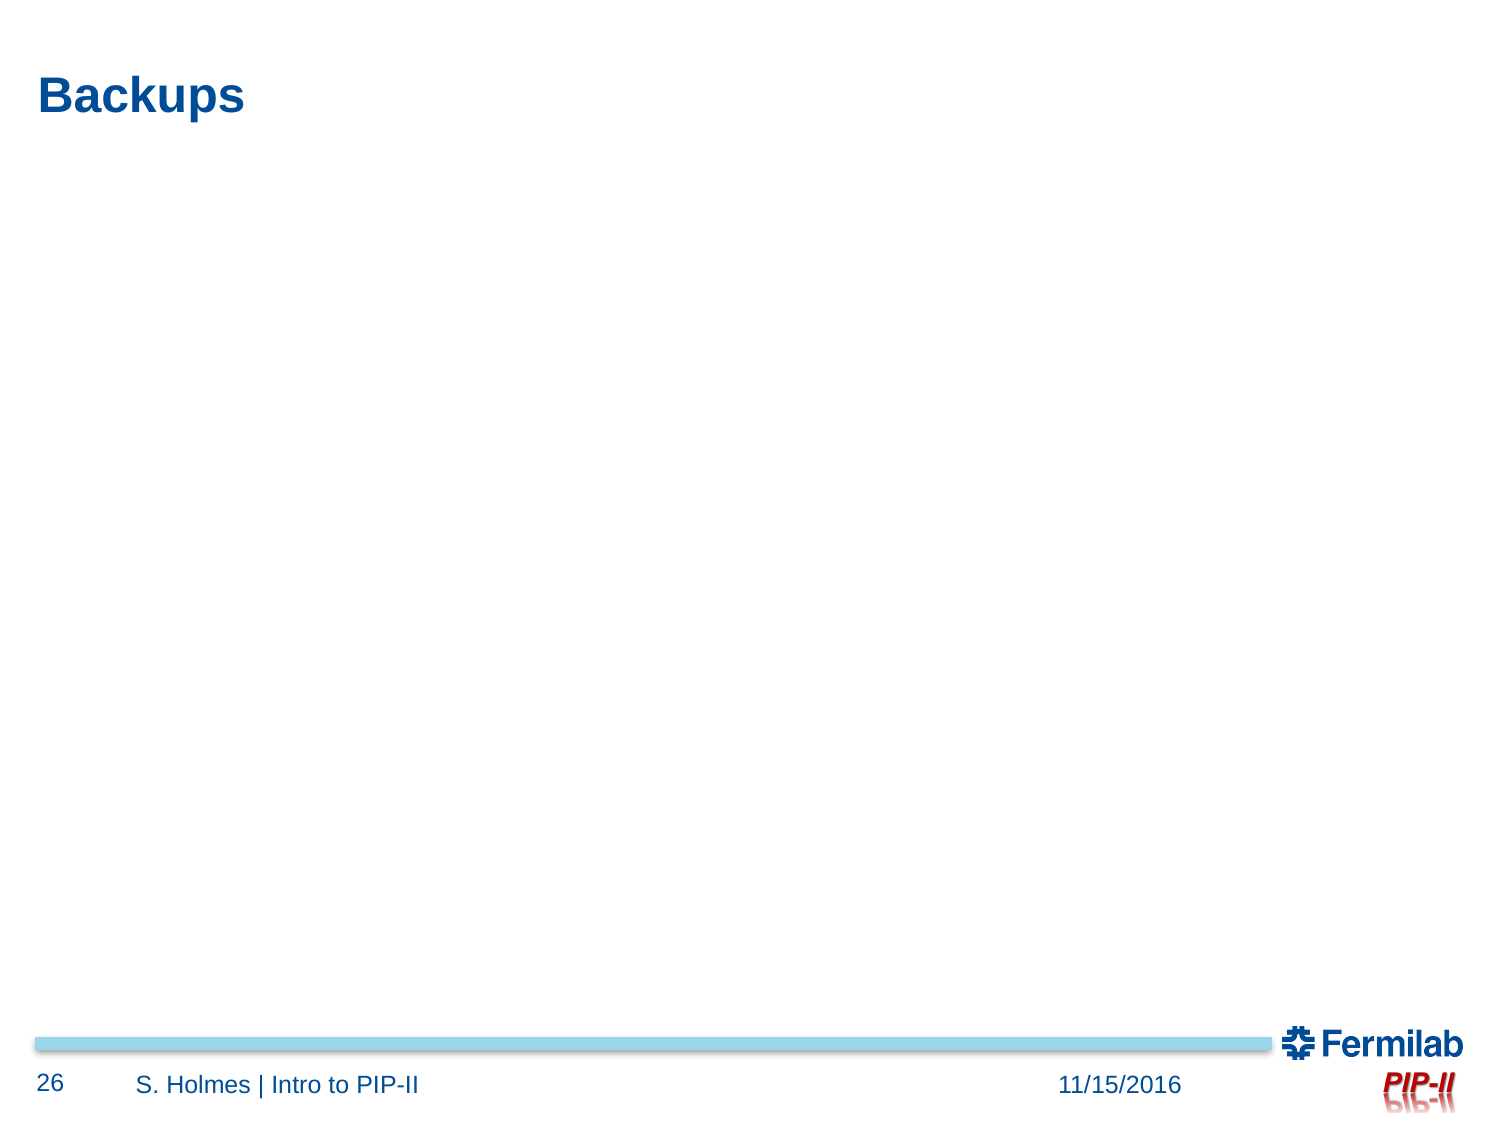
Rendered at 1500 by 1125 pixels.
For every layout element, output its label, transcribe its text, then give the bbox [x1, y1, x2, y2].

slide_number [1058, 1068, 1235, 1109]
title Backups [37, 17, 1461, 123]
footer S. Holmes | Intro to PIP-II [135, 1068, 863, 1109]
picture [1282, 1026, 1490, 1125]
slide_number 26 [36, 1066, 105, 1106]
